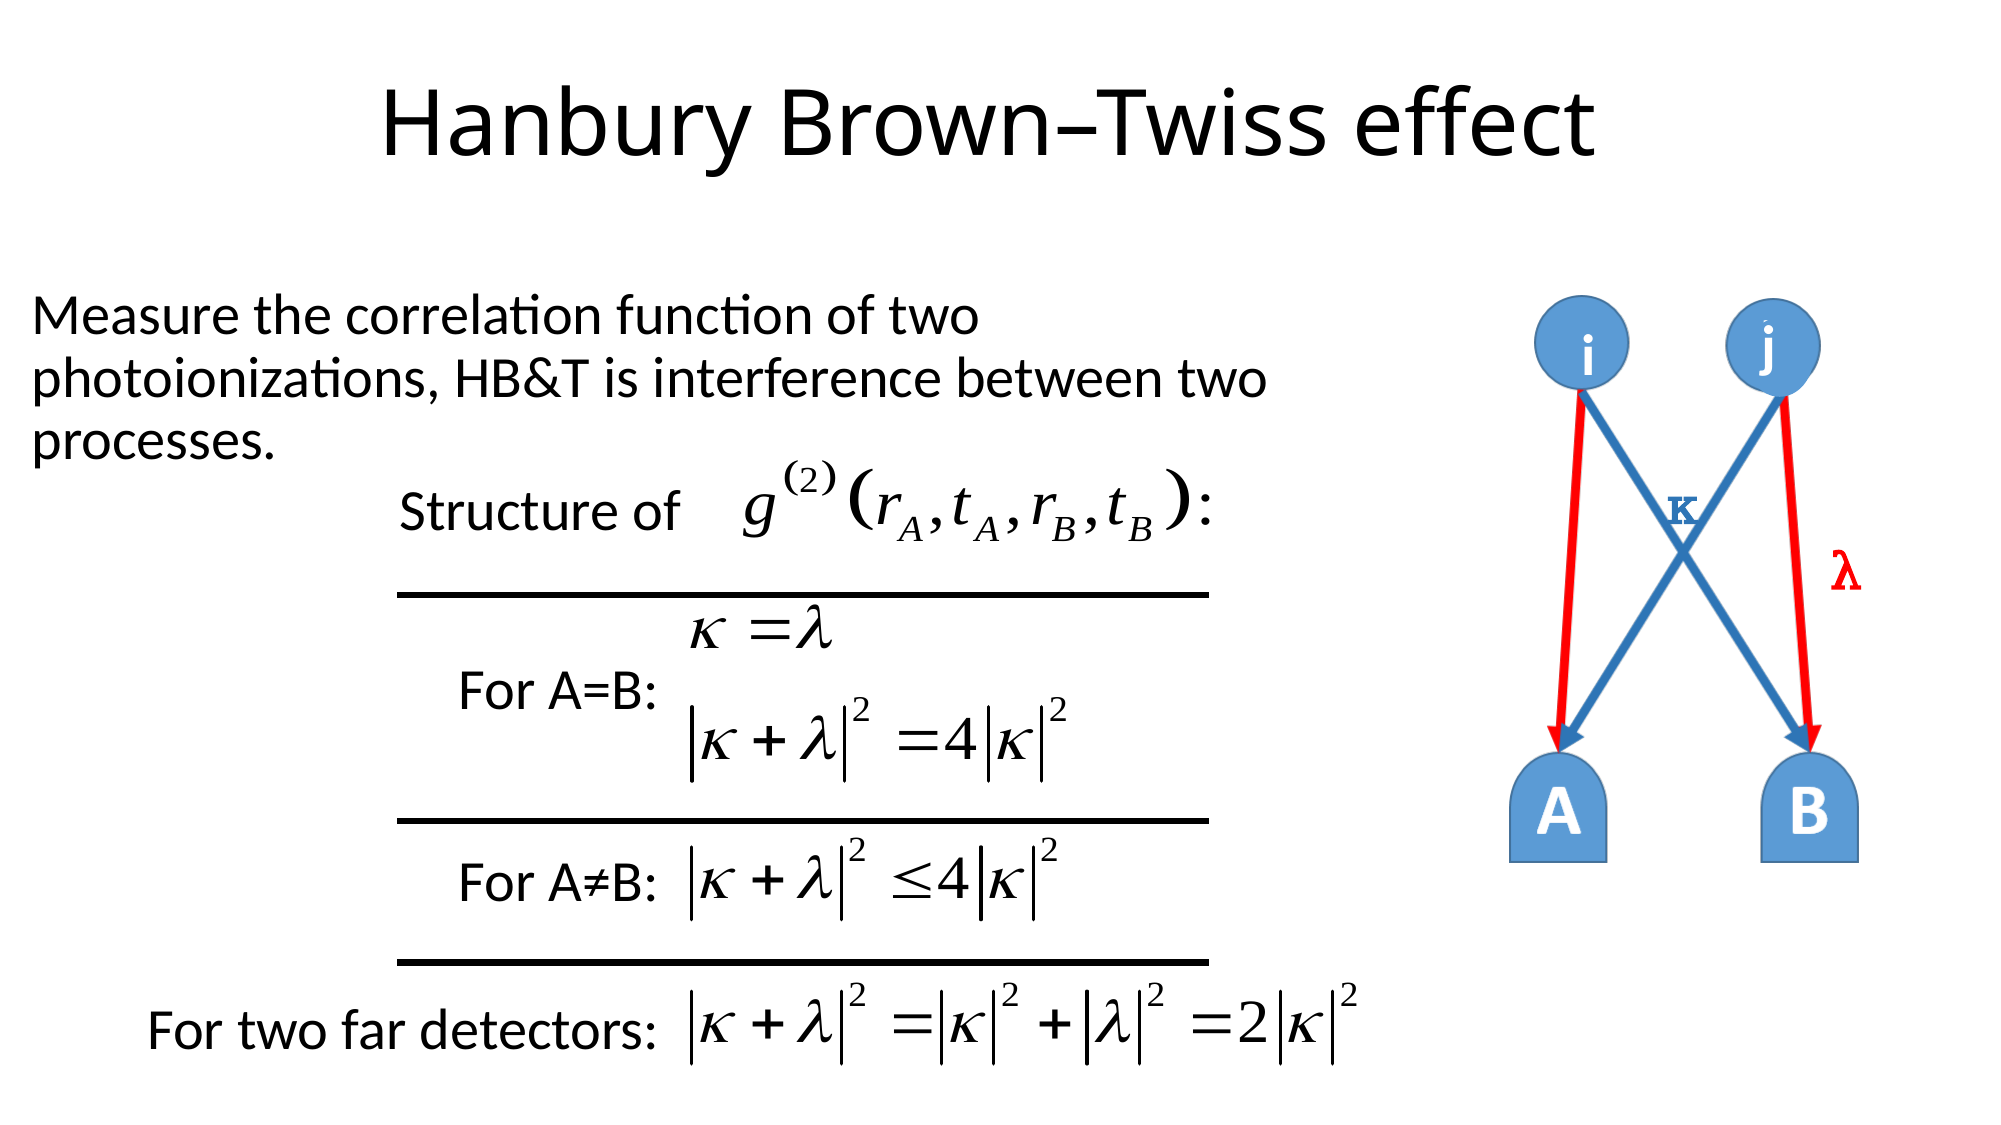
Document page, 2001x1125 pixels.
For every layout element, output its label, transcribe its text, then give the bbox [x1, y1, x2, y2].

title Hanbury Brown–Twiss effect [137, 59, 1863, 192]
picture [1491, 276, 1905, 899]
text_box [129, 450, 1371, 1079]
list Measure the correlation function of two photoionizations, HB&T is interference between two processes. [16, 276, 1307, 991]
